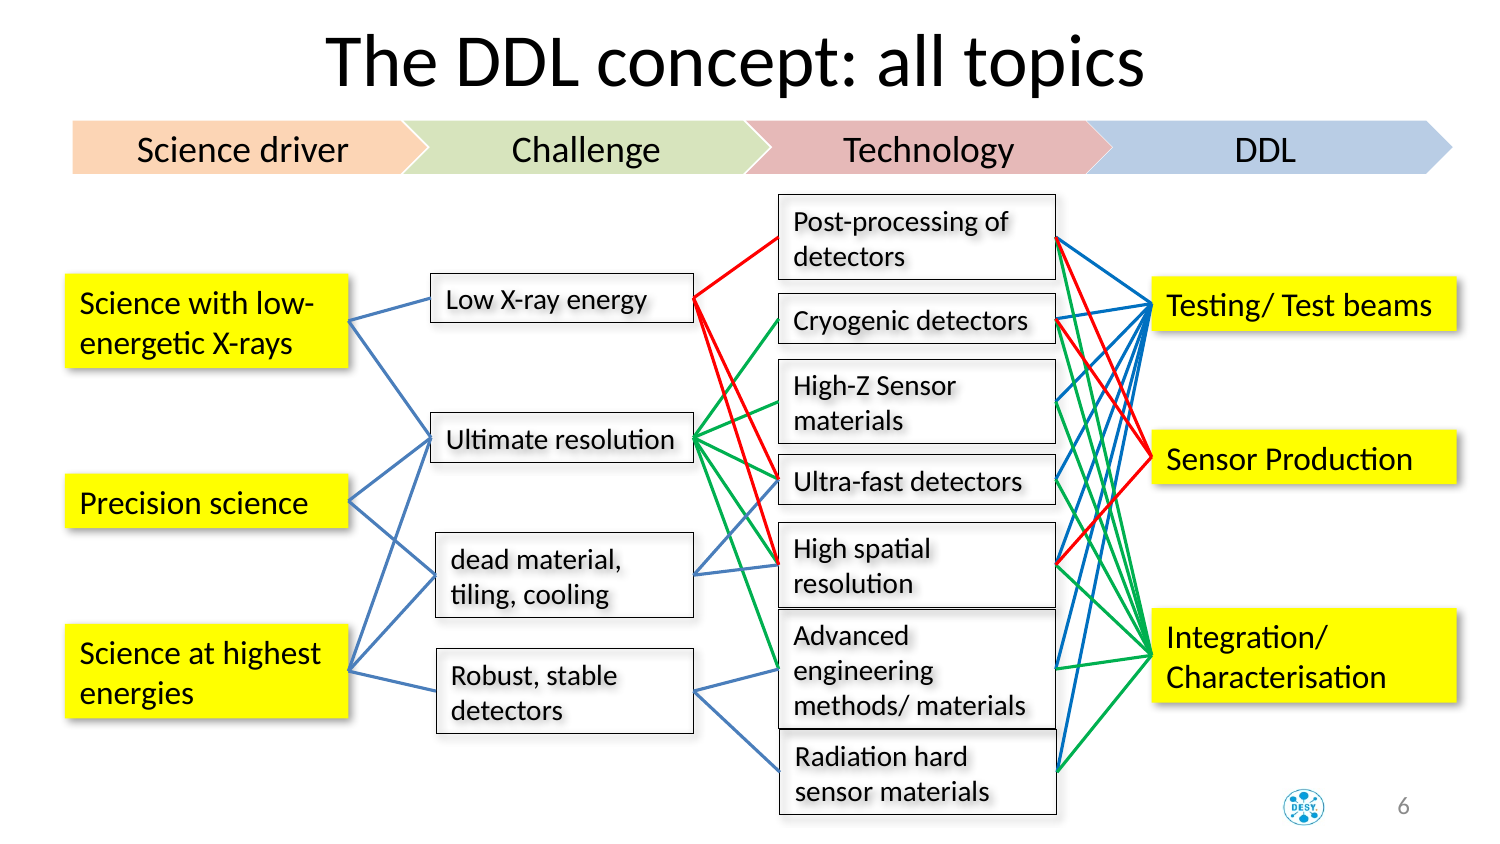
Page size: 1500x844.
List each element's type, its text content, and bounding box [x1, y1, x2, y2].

text_box Testing/ Test beams [1157, 276, 1457, 331]
text_box DDL [1084, 118, 1455, 176]
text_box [1055, 237, 1152, 566]
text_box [348, 298, 432, 320]
text_box Precision science [64, 473, 341, 529]
text_box Science at highest energies [64, 623, 349, 719]
text_box Science driver [70, 118, 426, 176]
text_box Post-processing of detectors [778, 194, 1056, 280]
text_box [348, 678, 437, 692]
text_box Cryogenic detectors [783, 293, 1049, 344]
text_box Radiation hard sensor materials [779, 729, 1057, 815]
text_box Advanced engineering methods/ materials [783, 617, 1049, 727]
text_box Ultimate resolution [436, 412, 686, 463]
title The DDL concept: all topics [60, 0, 1411, 127]
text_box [693, 298, 779, 566]
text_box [693, 237, 779, 296]
text_box Technology [743, 118, 1109, 176]
text_box Integration/ Characterisation [1156, 608, 1457, 703]
text_box High-Z Sensor materials [784, 359, 1049, 444]
text_box Robust, stable detectors [436, 648, 688, 734]
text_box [693, 696, 781, 773]
text_box Low X-ray energy [430, 273, 688, 323]
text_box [1055, 573, 1152, 773]
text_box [693, 669, 779, 692]
text_box Sensor Production [1157, 429, 1457, 485]
text_box High spatial resolution [783, 522, 1049, 608]
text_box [348, 437, 432, 673]
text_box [693, 584, 779, 669]
text_box dead material, tiling, cooling [440, 532, 688, 618]
text_box Science with low-energetic X-rays [64, 273, 349, 369]
text_box Ultra-fast detectors [785, 454, 1049, 505]
text_box Challenge [401, 118, 768, 176]
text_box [348, 321, 432, 436]
slide_number 6 [1074, 782, 1425, 827]
